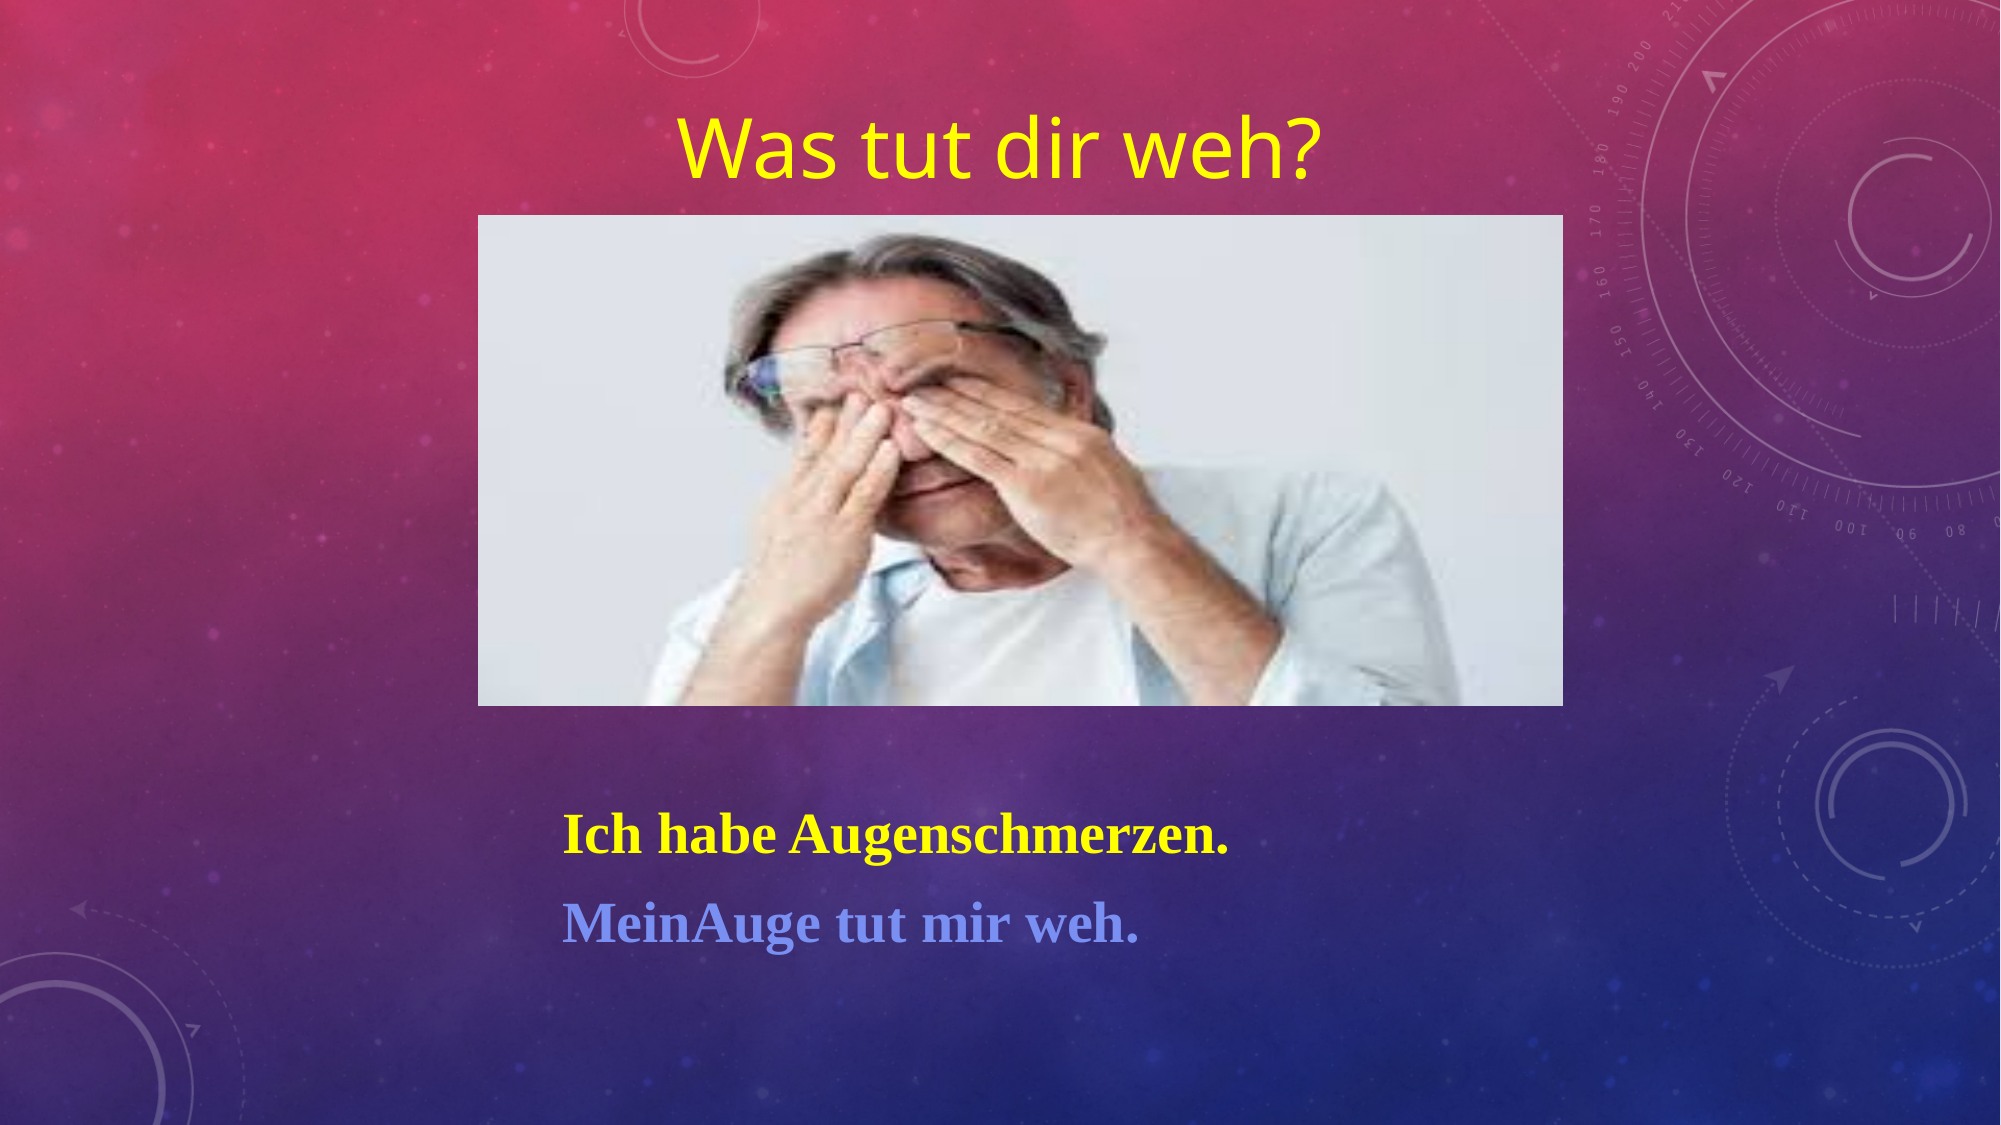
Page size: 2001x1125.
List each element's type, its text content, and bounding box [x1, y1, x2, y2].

picture [0, 0, 2001, 1125]
text_box Ich habe Augenschmerzen. [547, 787, 1453, 873]
text_box Was tut dir weh? [528, 87, 1472, 203]
text_box MeinAuge tut mir weh. [547, 876, 1355, 962]
